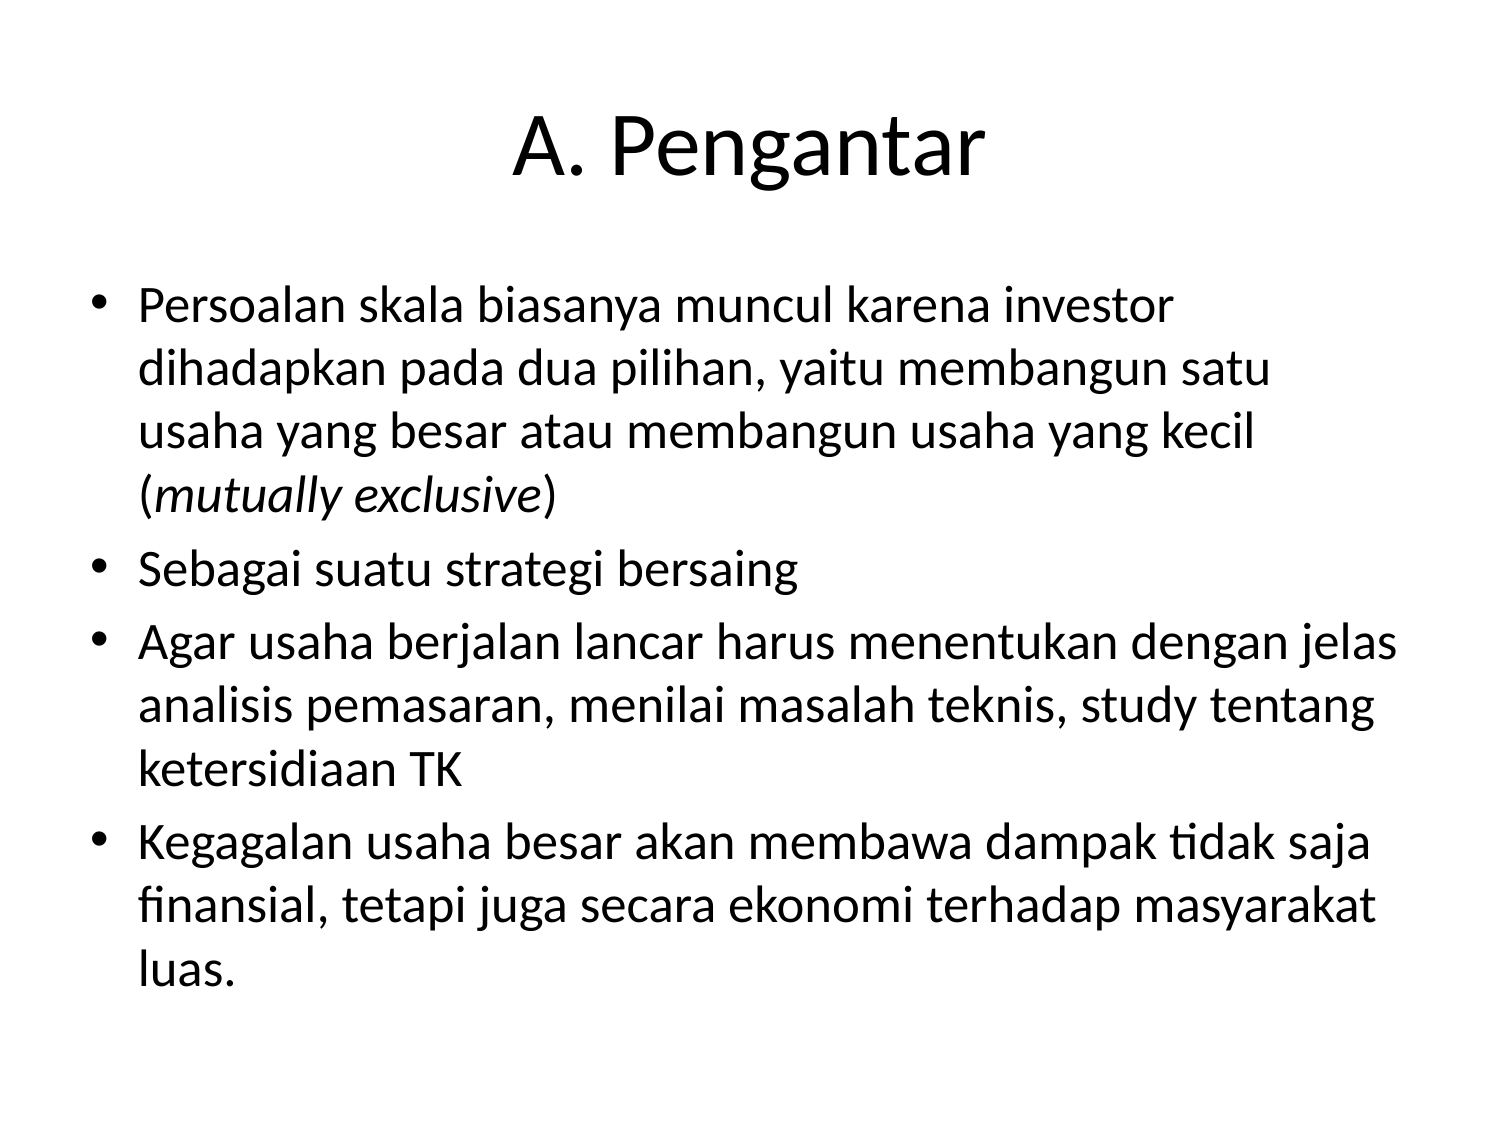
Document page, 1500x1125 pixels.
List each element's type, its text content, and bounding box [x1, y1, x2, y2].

list Persoalan skala biasanya muncul karena investor dihadapkan pada dua pilihan, yaitu membangun satu usaha yang besar atau membangun usaha yang kecil (mutually exclusive) Sebagai suatu strategi bersaing Agar usaha berjalan lancar harus menentukan dengan jelas analisis pemasaran, menilai masalah teknis, study tentang ketersidiaan TK Kegagalan usaha besar akan membawa dampak tidak saja finansial, tetapi juga secara ekonomi terhadap masyarakat luas. [75, 262, 1425, 1005]
title A. Pengantar [75, 45, 1425, 233]
